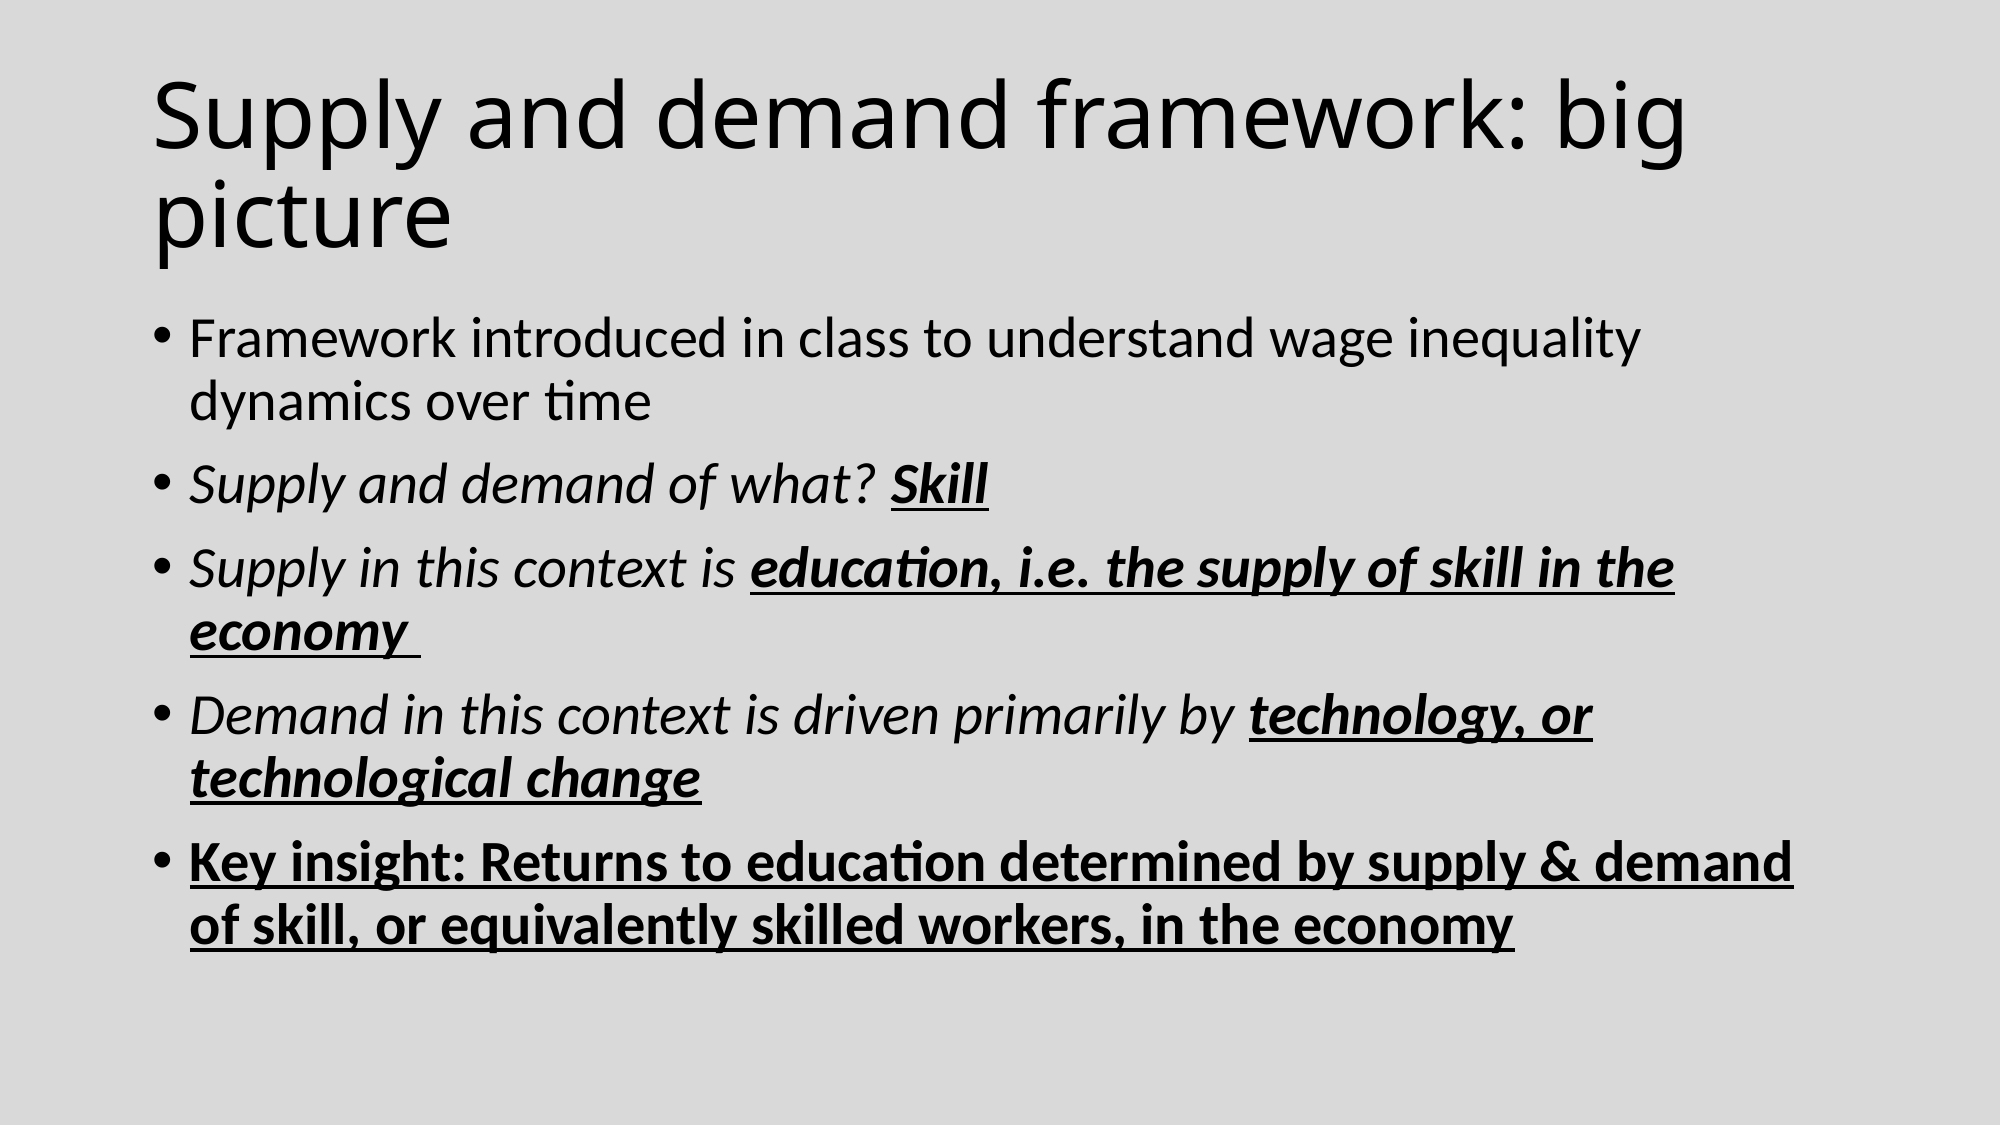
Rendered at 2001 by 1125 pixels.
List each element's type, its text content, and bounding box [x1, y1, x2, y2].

list Framework introduced in class to understand wage inequality dynamics over time Supply and demand of what? Skill Supply in this context is education, i.e. the supply of skill in the economy Demand in this context is driven primarily by technology, or technological change Key insight: Returns to education determined by supply & demand of skill, or equivalently skilled workers, in the economy [137, 299, 1863, 1014]
title Supply and demand framework: big picture [137, 59, 1863, 278]
